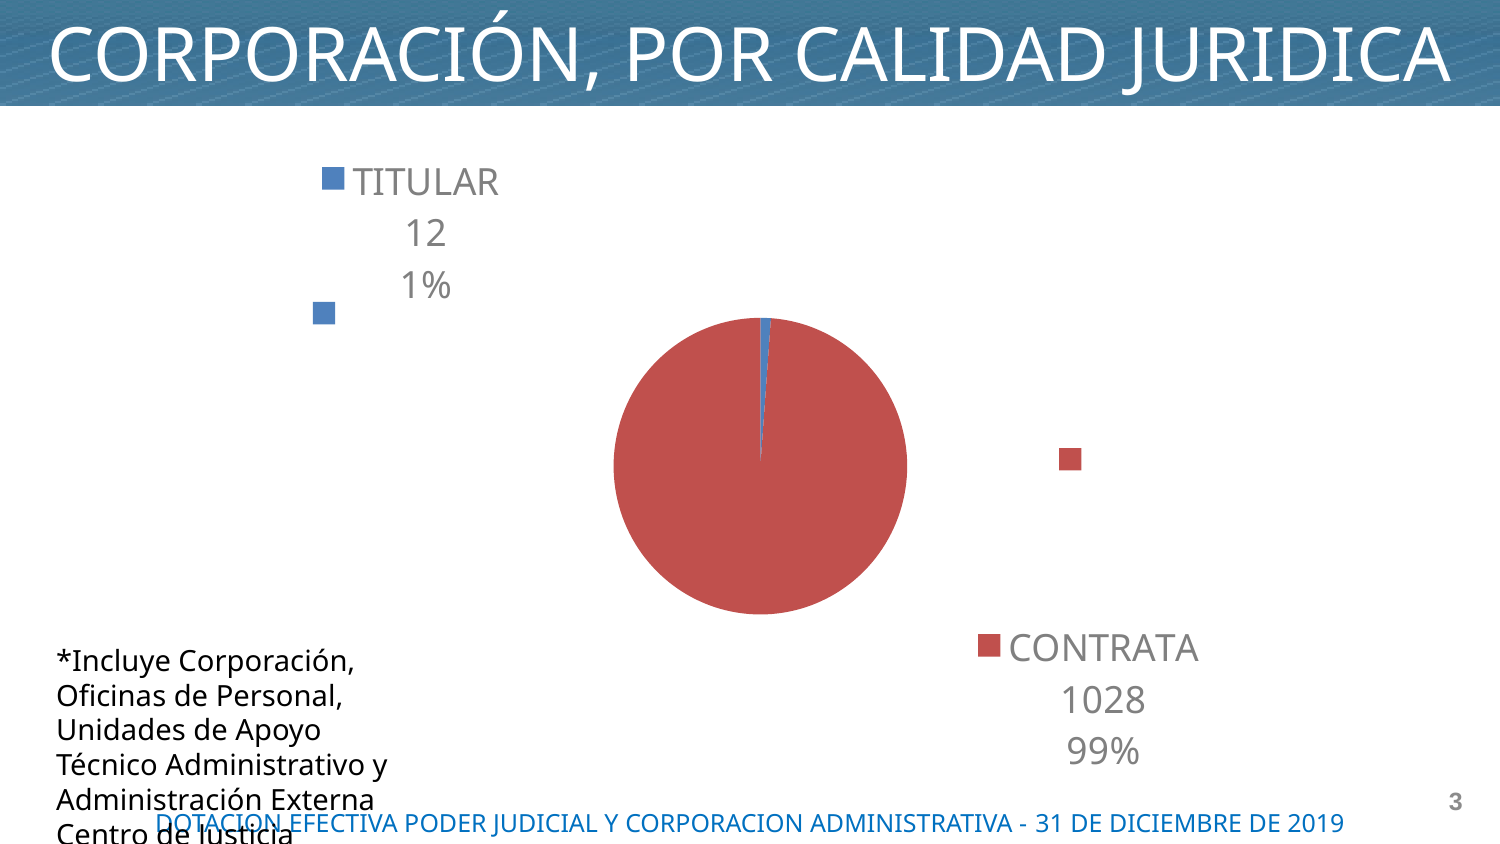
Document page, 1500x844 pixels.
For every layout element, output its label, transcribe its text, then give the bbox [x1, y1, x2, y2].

text_box *Incluye Corporación, Oficinas de Personal, Unidades de Apoyo Técnico Administrativo y Administración Externa Centro de Justicia [41, 634, 432, 844]
title CORPORACIÓN, POR CALIDAD JURIDICA [0, 0, 1500, 103]
slide_number 3 [1128, 778, 1478, 824]
chart [312, 141, 1199, 792]
